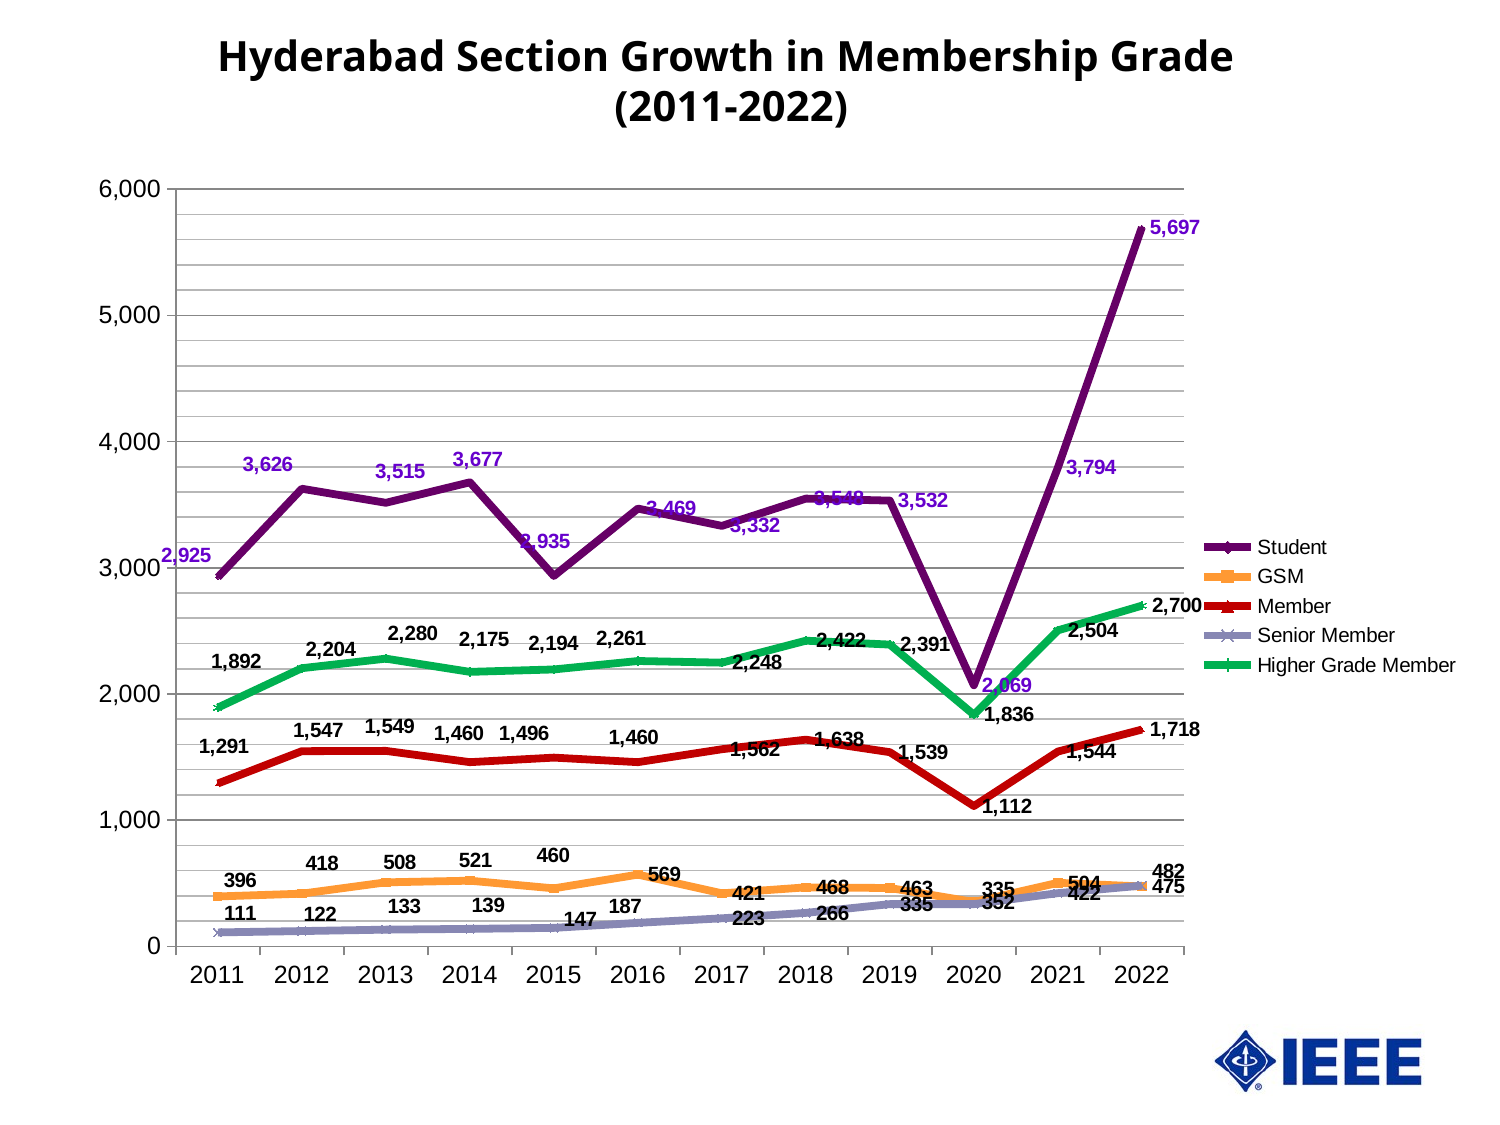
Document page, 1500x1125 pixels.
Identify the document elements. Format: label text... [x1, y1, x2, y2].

chart [87, 174, 1476, 1038]
picture [1212, 1038, 1425, 1096]
title Hyderabad Section Growth in Membership Grade (2011-2022) [87, 24, 1375, 135]
